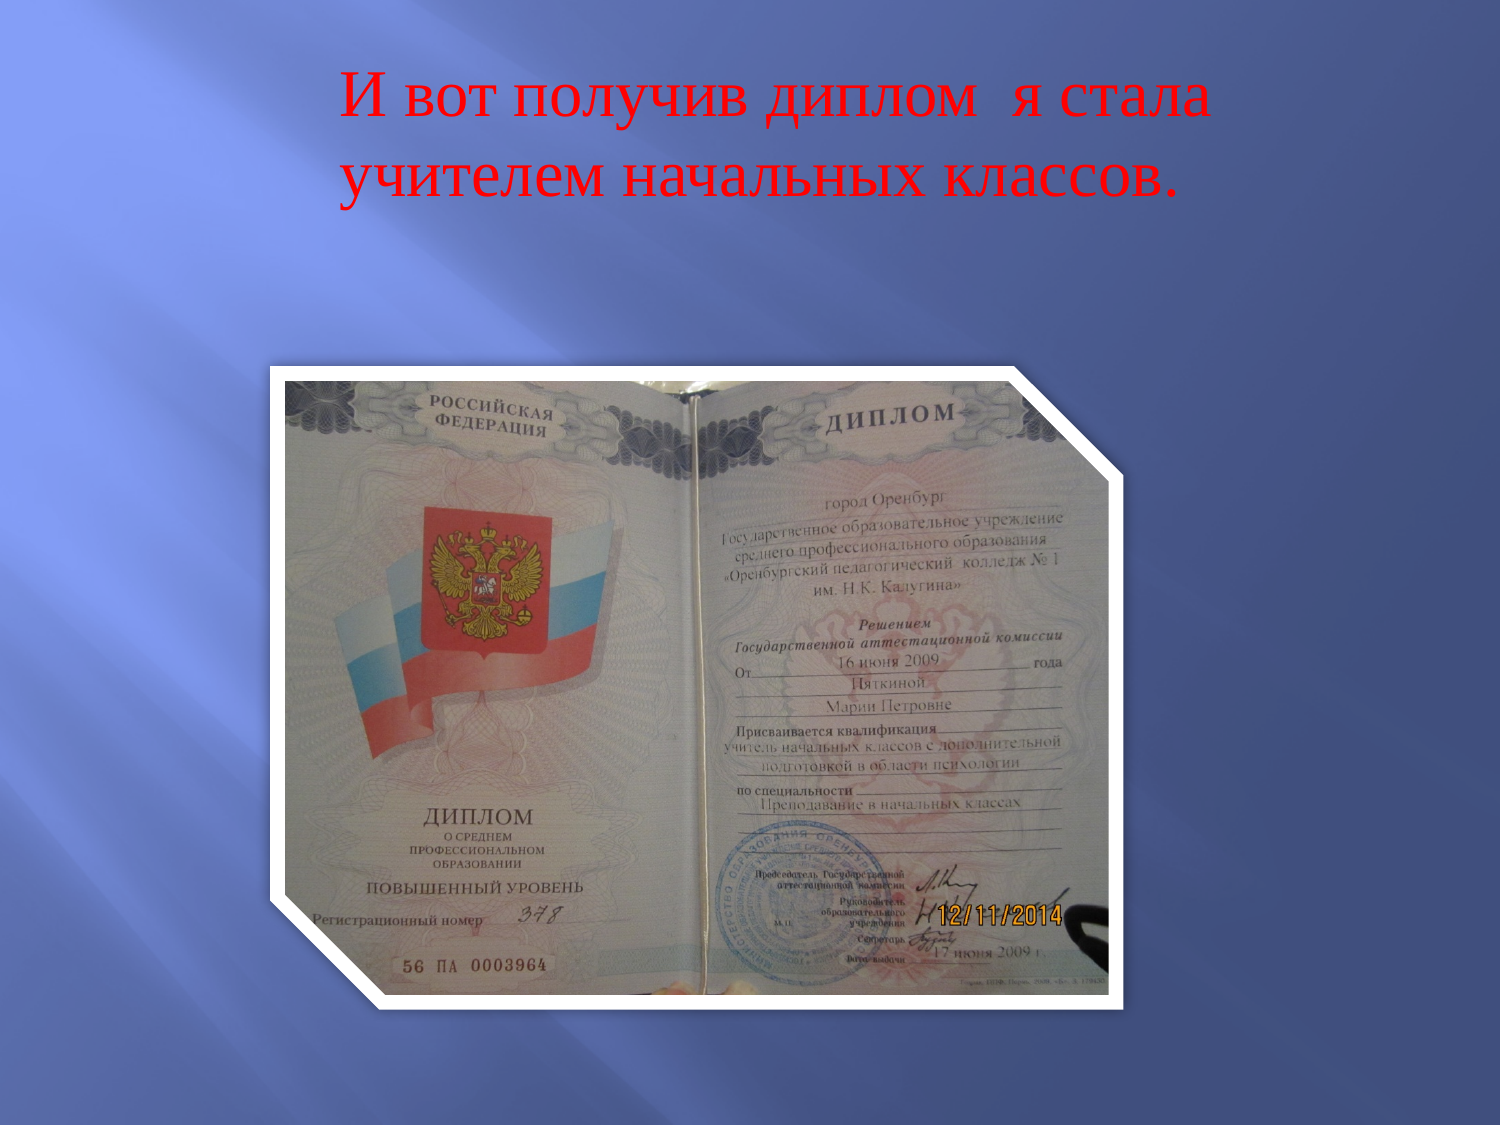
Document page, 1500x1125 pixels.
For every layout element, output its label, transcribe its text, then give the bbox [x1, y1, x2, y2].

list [277, 373, 1117, 1003]
list И вот получив диплом я стала учителем начальных классов. [324, 42, 1235, 315]
